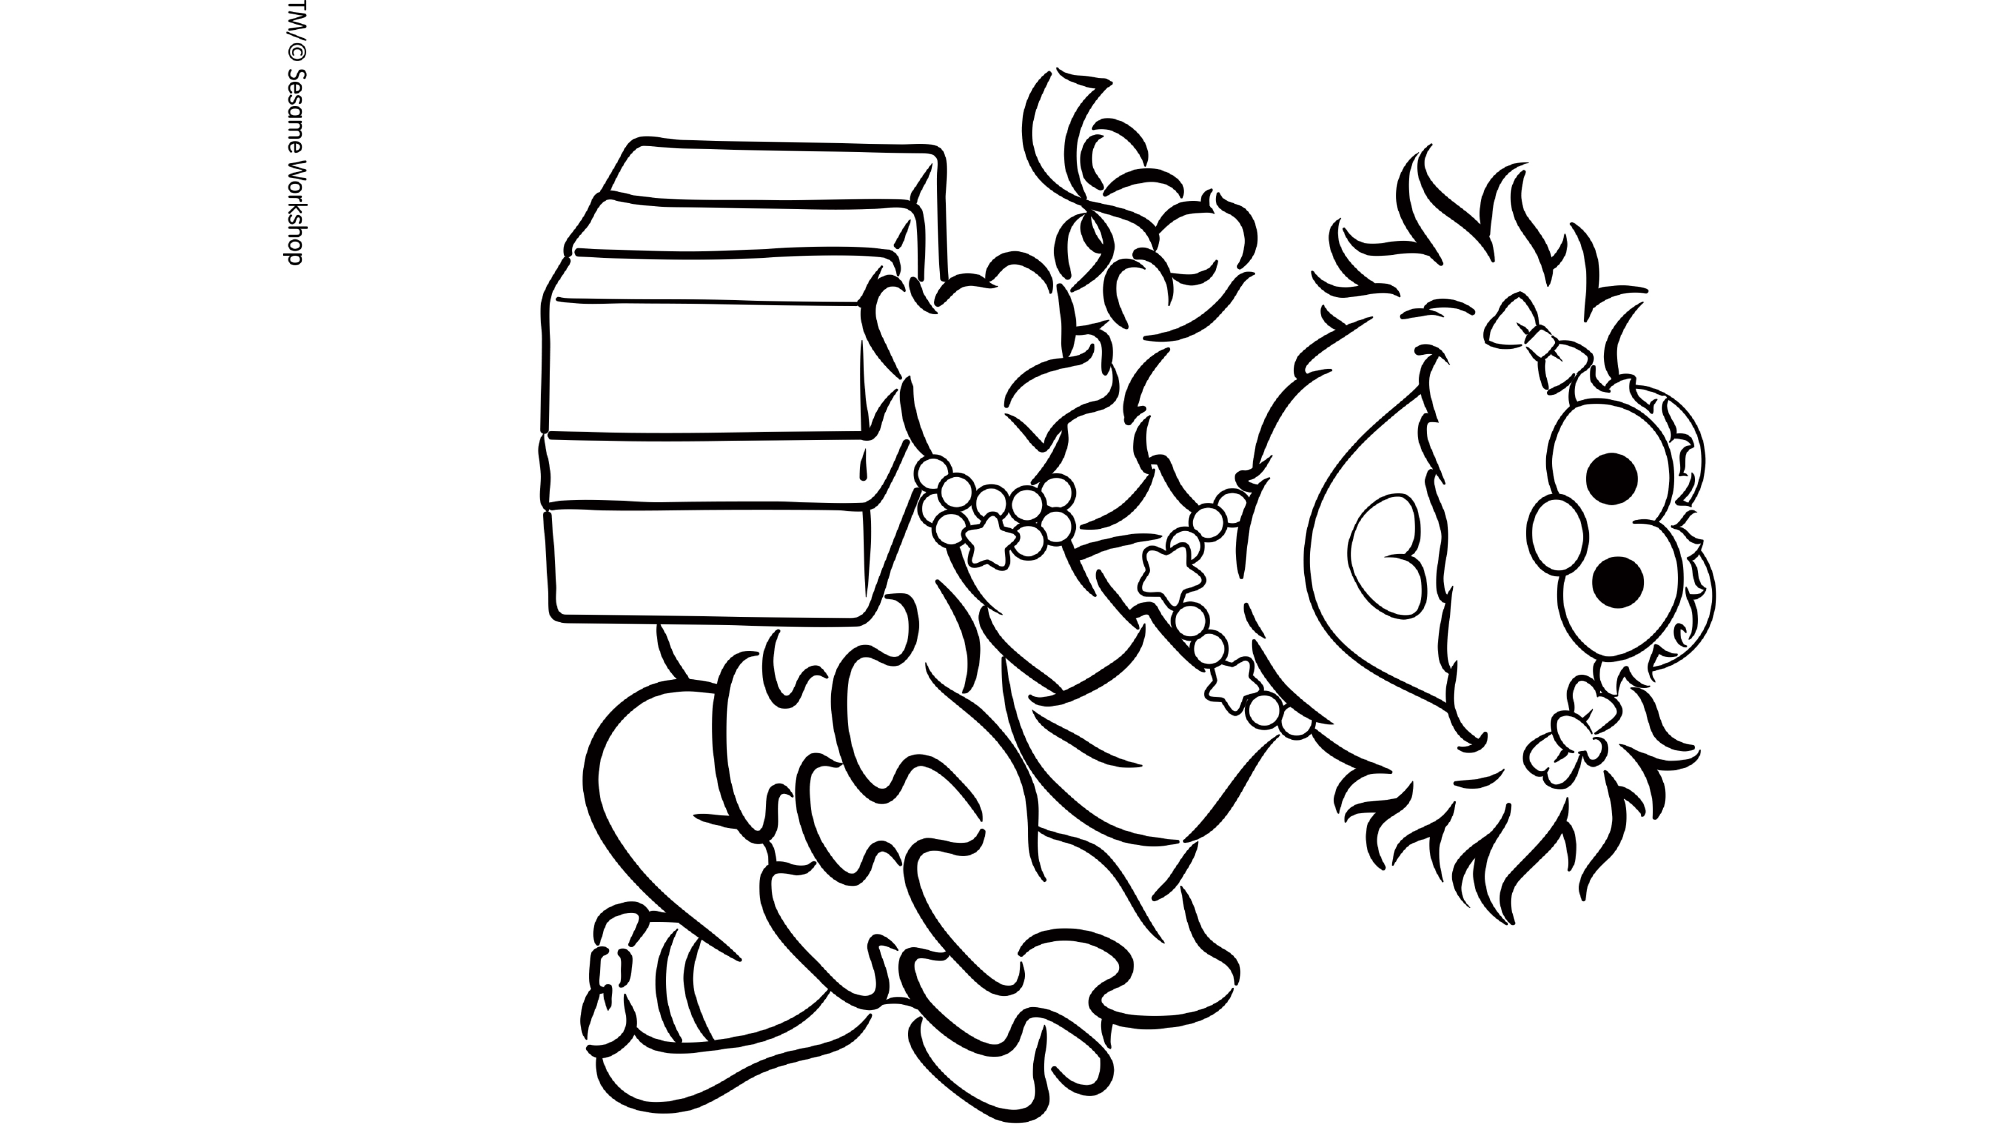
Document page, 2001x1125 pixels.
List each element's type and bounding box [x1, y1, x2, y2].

picture [284, 0, 1716, 1125]
